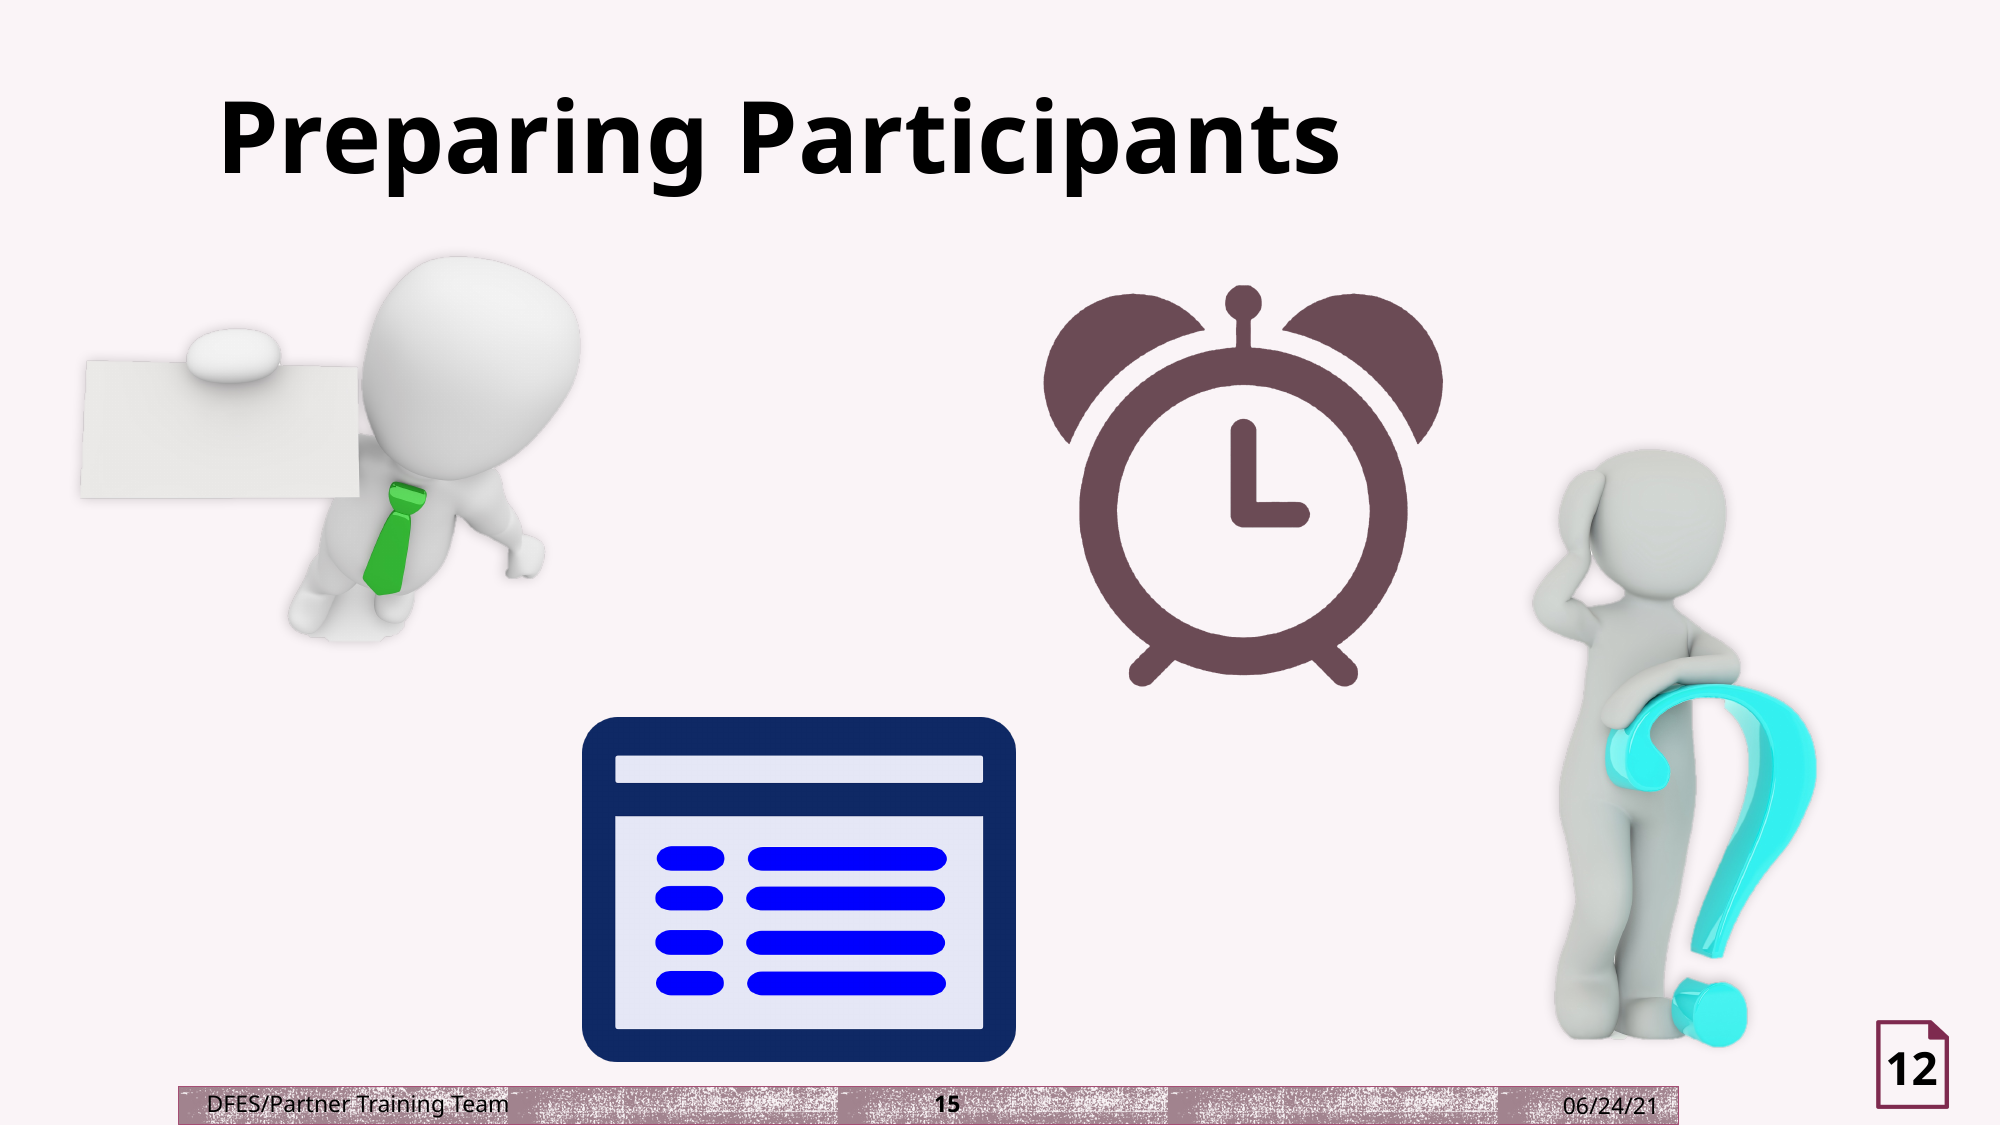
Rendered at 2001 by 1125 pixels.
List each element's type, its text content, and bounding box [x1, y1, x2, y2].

text_box 12 [1870, 1075, 1953, 1092]
picture [3, 147, 1996, 1075]
slide_number 15 [894, 1075, 1000, 1125]
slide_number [1137, 1075, 1675, 1125]
footer DFES/Partner Training Team [191, 1075, 783, 1125]
text_box Preparing Participants [175, 79, 1826, 344]
